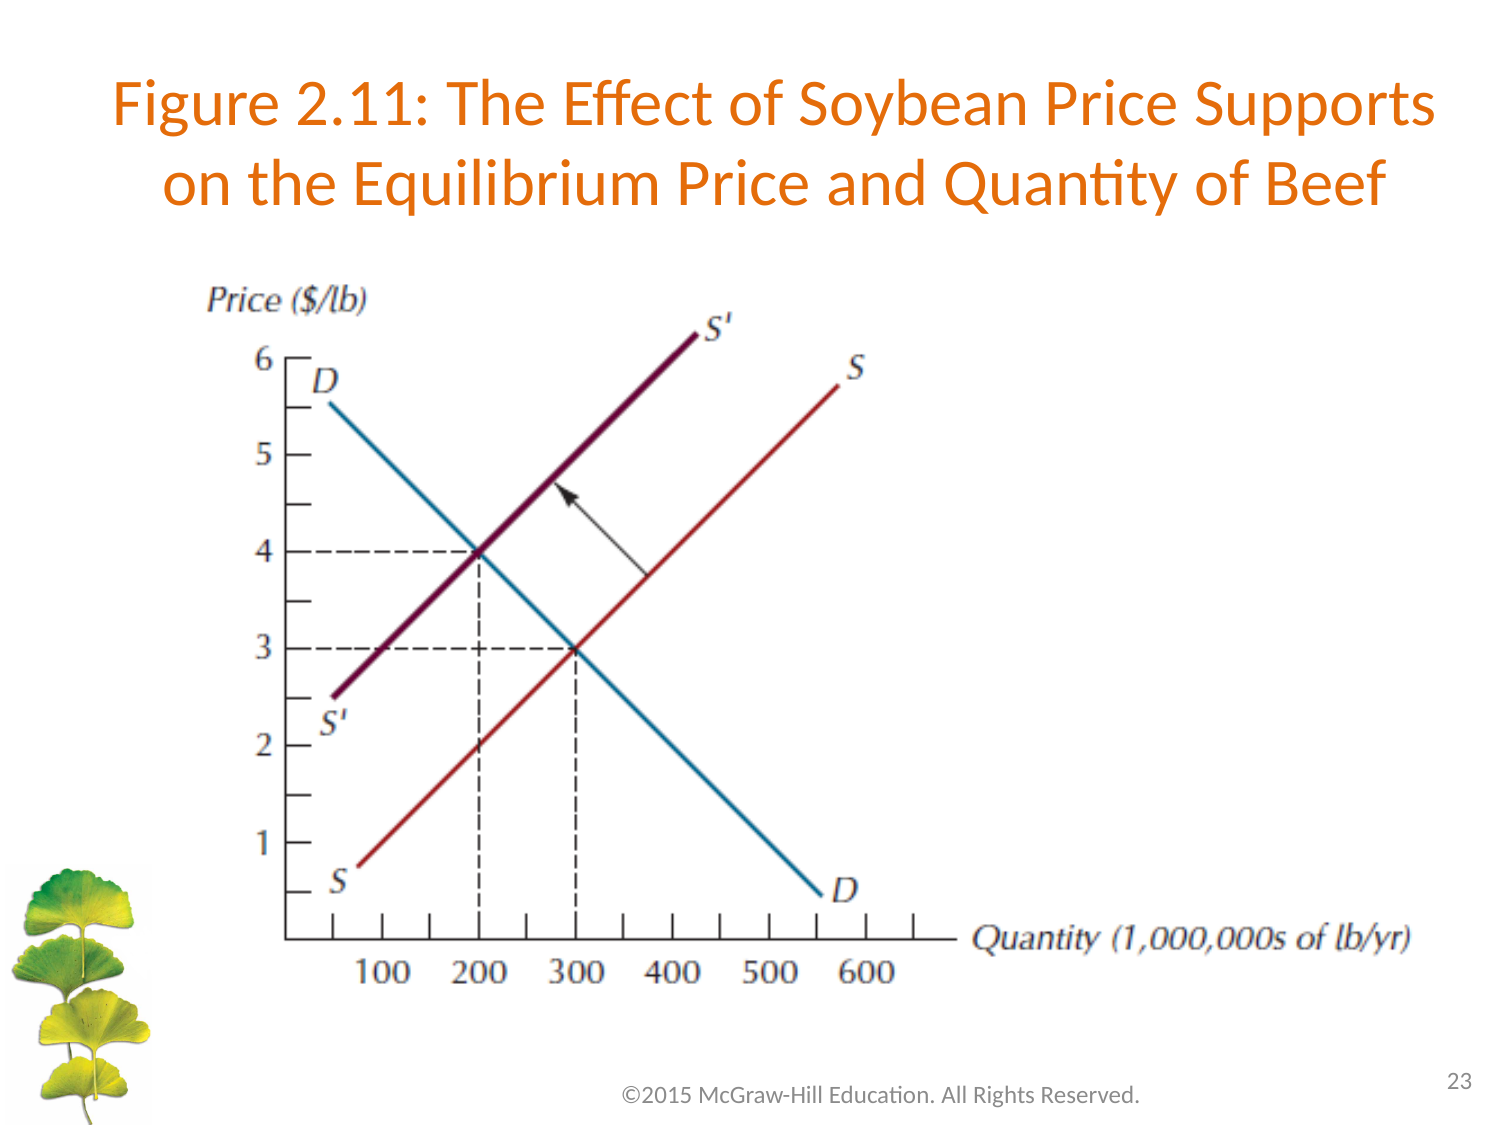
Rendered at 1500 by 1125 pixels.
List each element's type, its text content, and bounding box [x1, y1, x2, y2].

footer ©2015 McGraw-Hill Education. All Rights Reserved. [587, 1064, 1175, 1124]
title Figure 2.11: The Effect of Soybean Price Supports on the Equilibrium Price and Quantity of Beef [75, 45, 1475, 233]
picture [195, 274, 1420, 1002]
picture [5, 864, 152, 1125]
slide_number 23 [1374, 1050, 1488, 1110]
